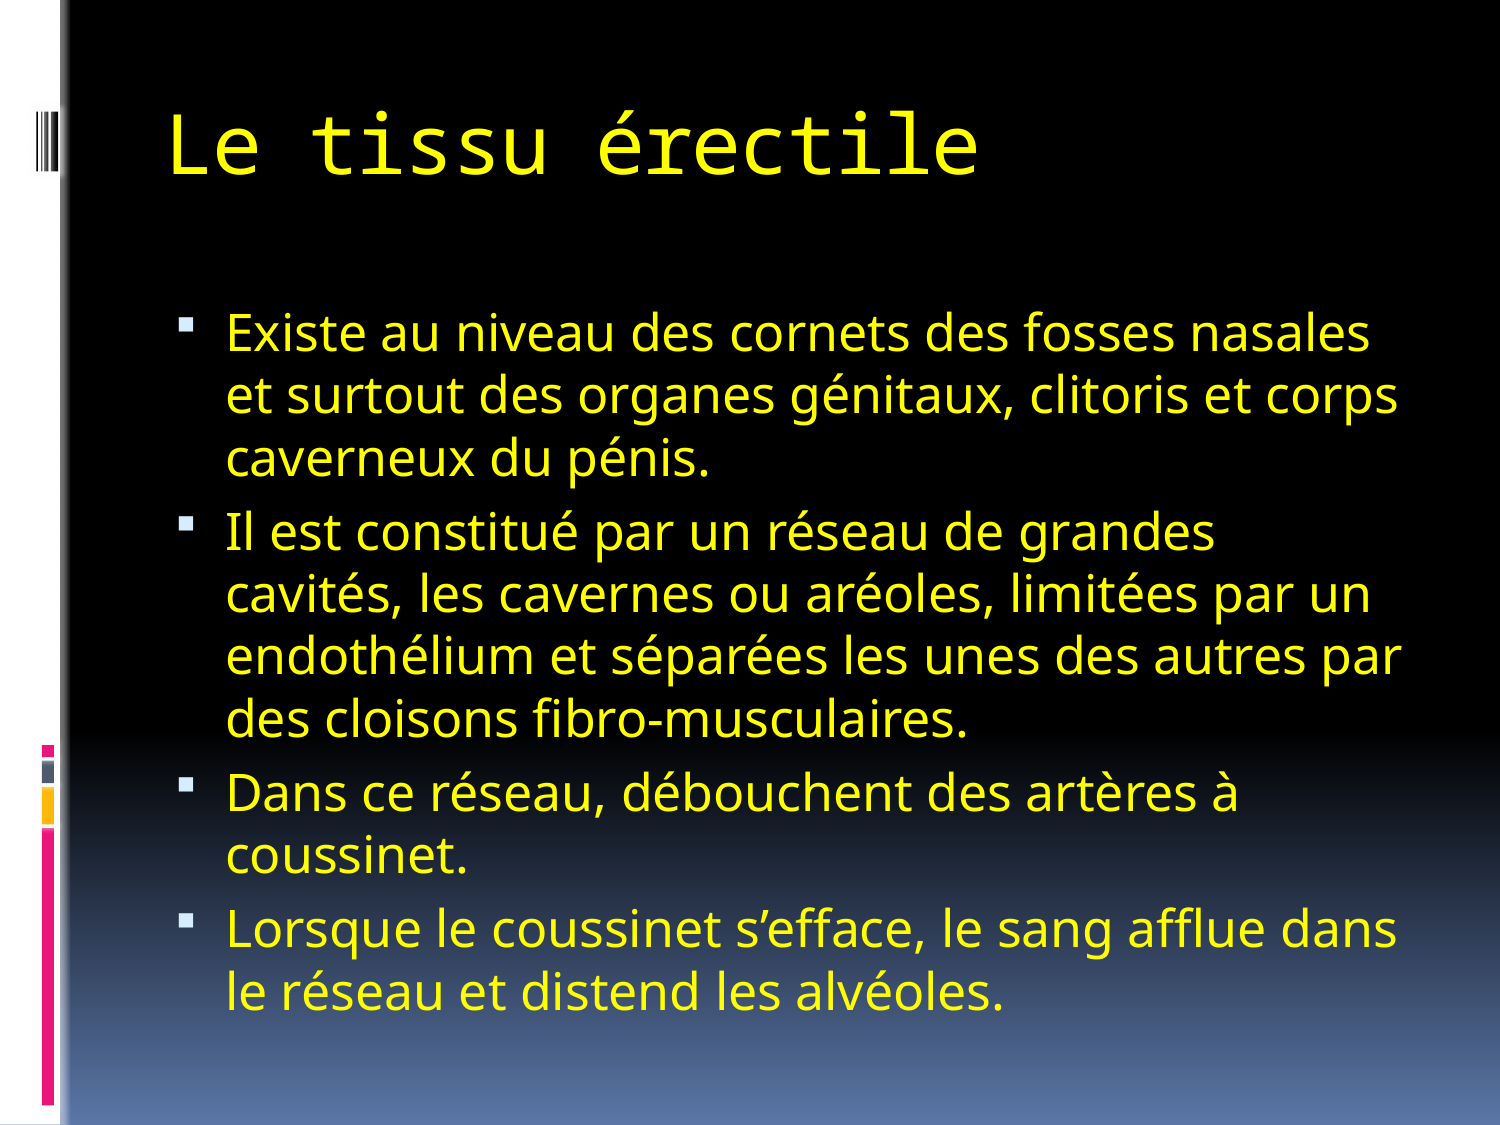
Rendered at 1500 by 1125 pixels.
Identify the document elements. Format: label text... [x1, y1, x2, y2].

title Le tissu érectile [150, 83, 1425, 234]
list Existe au niveau des cornets des fosses nasales et surtout des organes génitaux, clitoris et corps caverneux du pénis. Il est constitué par un réseau de grandes cavités, les cavernes ou aréoles, limitées par un endothélium et séparées les unes des autres par des cloisons fibro-musculaires. Dans ce réseau, débouchent des artères à coussinet. Lorsque le coussinet s’efface, le sang afflue dans le réseau et distend les alvéoles. [150, 292, 1425, 1043]
